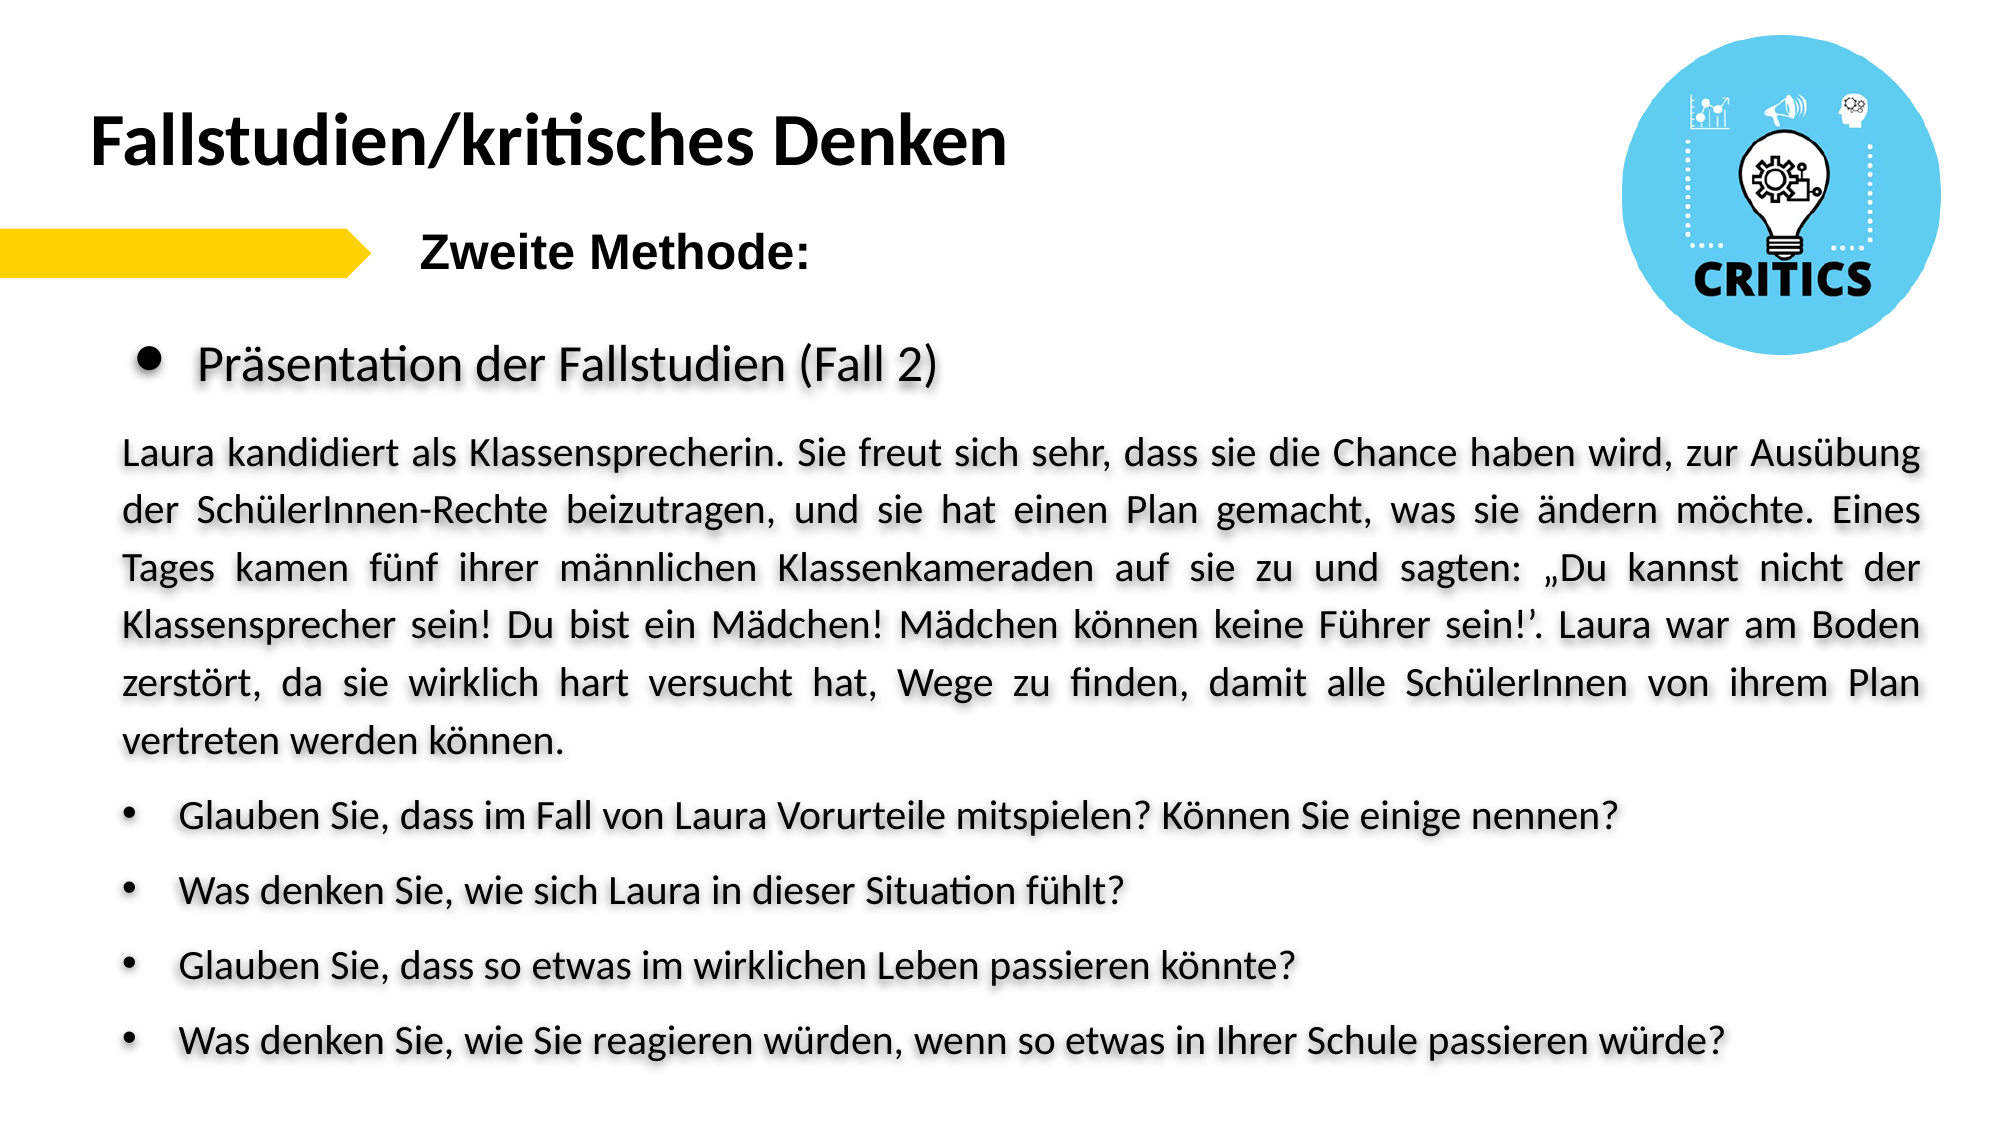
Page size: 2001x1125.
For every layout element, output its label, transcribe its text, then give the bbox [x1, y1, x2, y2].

text_box Fallstudien/kritisches Denken [75, 69, 1434, 176]
text_box Präsentation der Fallstudien (Fall 2) Laura kandidiert als Klassensprecherin. Sie freut sich sehr, dass sie die Chance haben wird, zur Ausübung der SchülerInnen-Rechte beizutragen, und sie hat einen Plan gemacht, was sie ändern möchte. Eines Tages kamen fünf ihrer männlichen Klassenkameraden auf sie zu und sagten: „Du kannst nicht der Klassensprecher sein! Du bist ein Mädchen! Mädchen können keine Führer sein!’. Laura war am Boden zerstört, da sie wirklich hart versucht hat, Wege zu finden, damit alle SchülerInnen von ihrem Plan vertreten werden können. Glauben Sie, dass im Fall von Laura Vorurteile mitspielen? Können Sie einige nennen? Was denken Sie, wie sich Laura in dieser Situation fühlt? Glauben Sie, dass so etwas im wirklichen Leben passieren könnte? Was denken Sie, wie Sie reagieren würden, wenn so etwas in Ihrer Schule passieren würde? [107, 228, 1938, 1009]
text_box [0, 228, 100, 279]
picture [1593, 12, 1968, 387]
